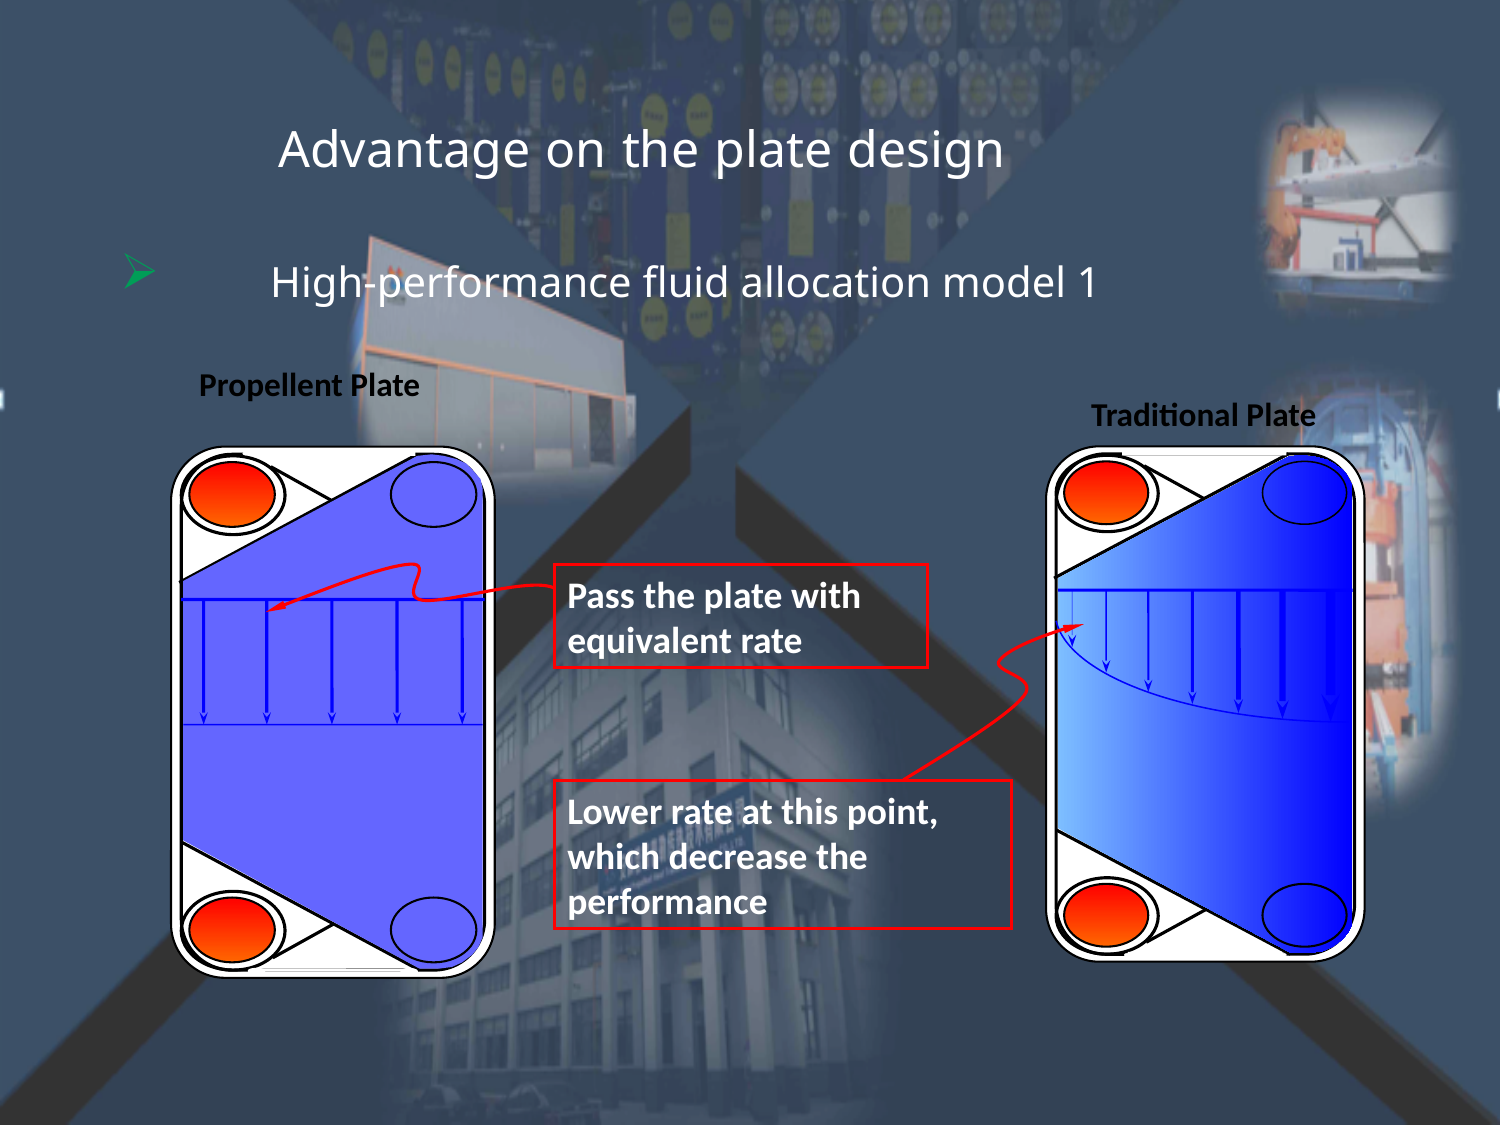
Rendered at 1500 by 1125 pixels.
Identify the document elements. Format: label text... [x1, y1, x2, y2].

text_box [265, 561, 1085, 930]
text_box Advantage on the plate design [88, 101, 1381, 187]
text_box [988, 392, 1397, 962]
text_box High-performance fluid allocation model 1 [105, 222, 1398, 316]
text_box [170, 362, 495, 979]
